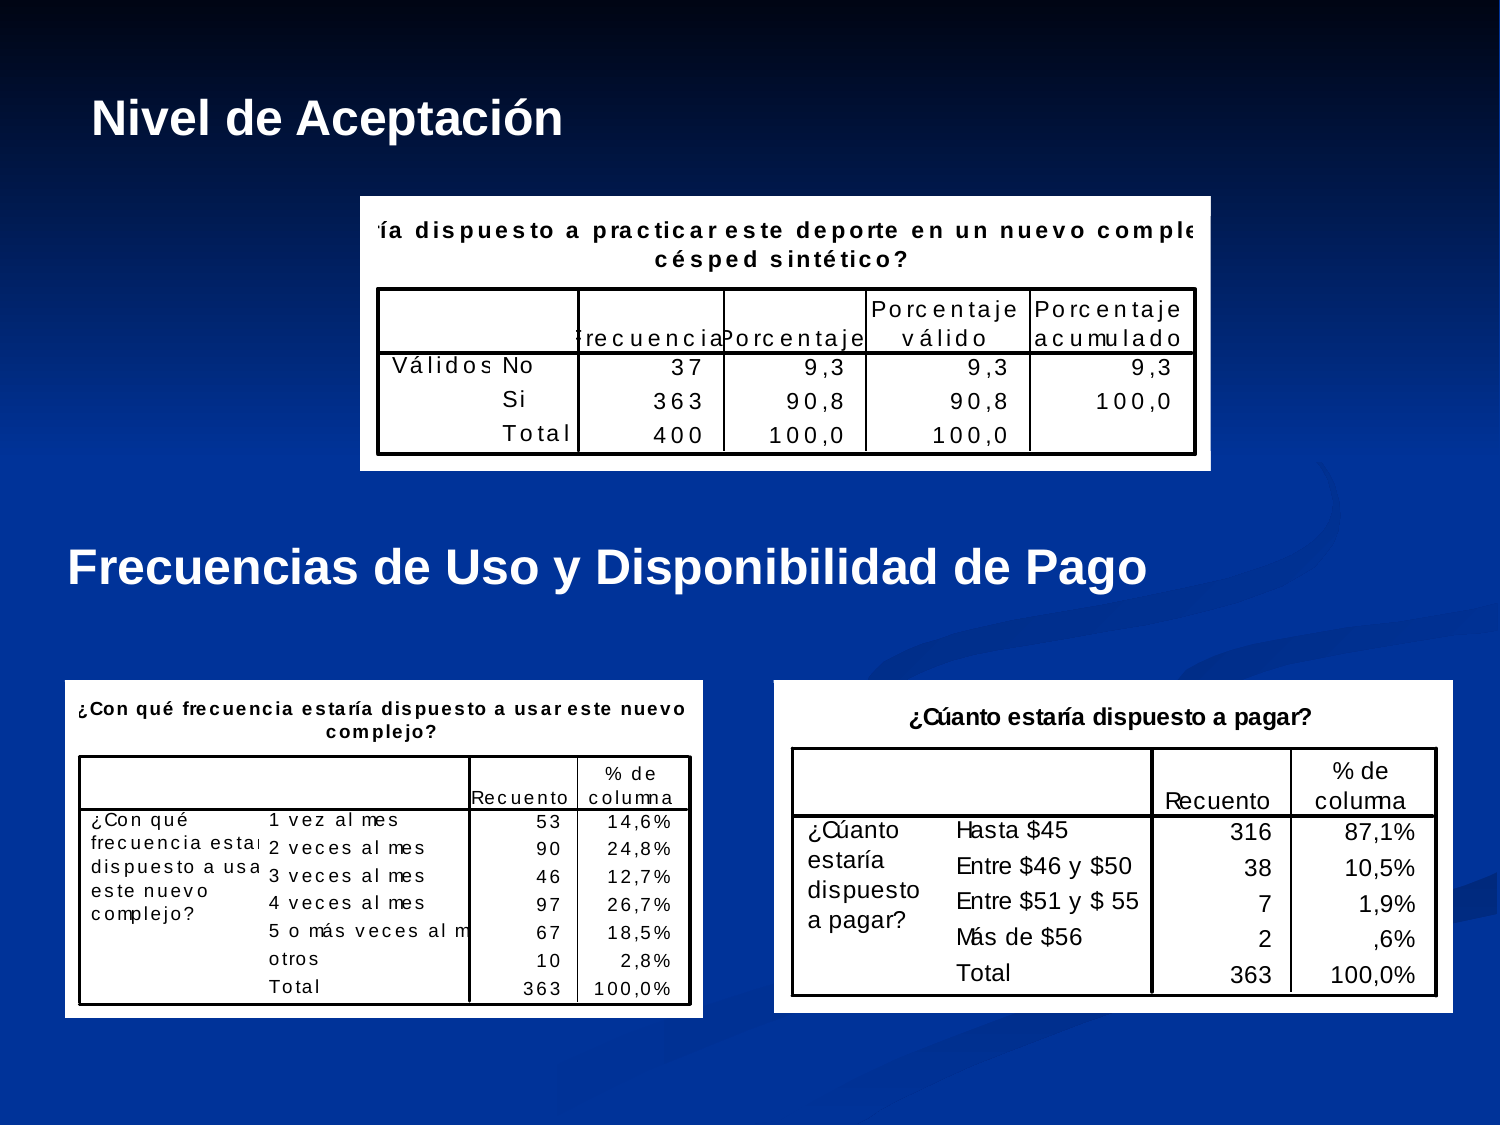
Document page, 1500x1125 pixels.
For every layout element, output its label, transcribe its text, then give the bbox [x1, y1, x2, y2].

picture [359, 196, 1211, 471]
text_box Nivel de Aceptación [76, 78, 703, 153]
text_box Frecuencias de Uso y Disponibilidad de Pago [53, 527, 1247, 602]
picture [64, 680, 704, 1018]
picture [773, 680, 1454, 1013]
